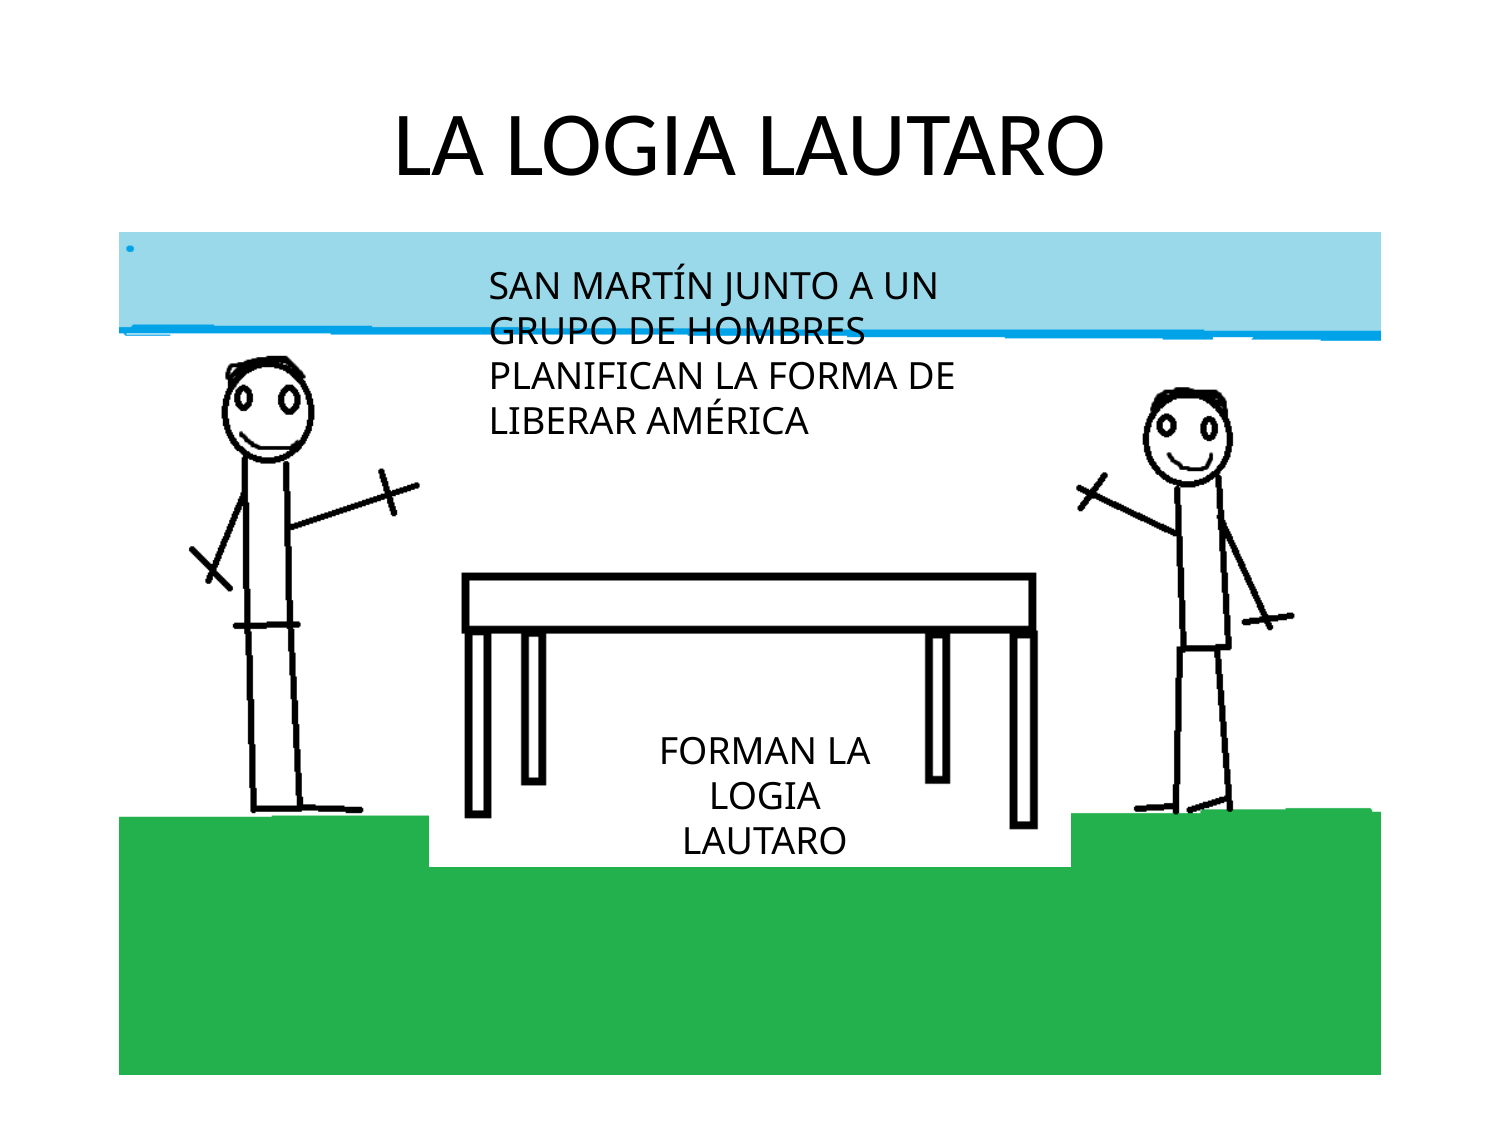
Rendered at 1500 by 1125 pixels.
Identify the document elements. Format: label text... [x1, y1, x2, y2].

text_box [119, 232, 1381, 1076]
title LA LOGIA LAUTARO [75, 45, 1425, 233]
